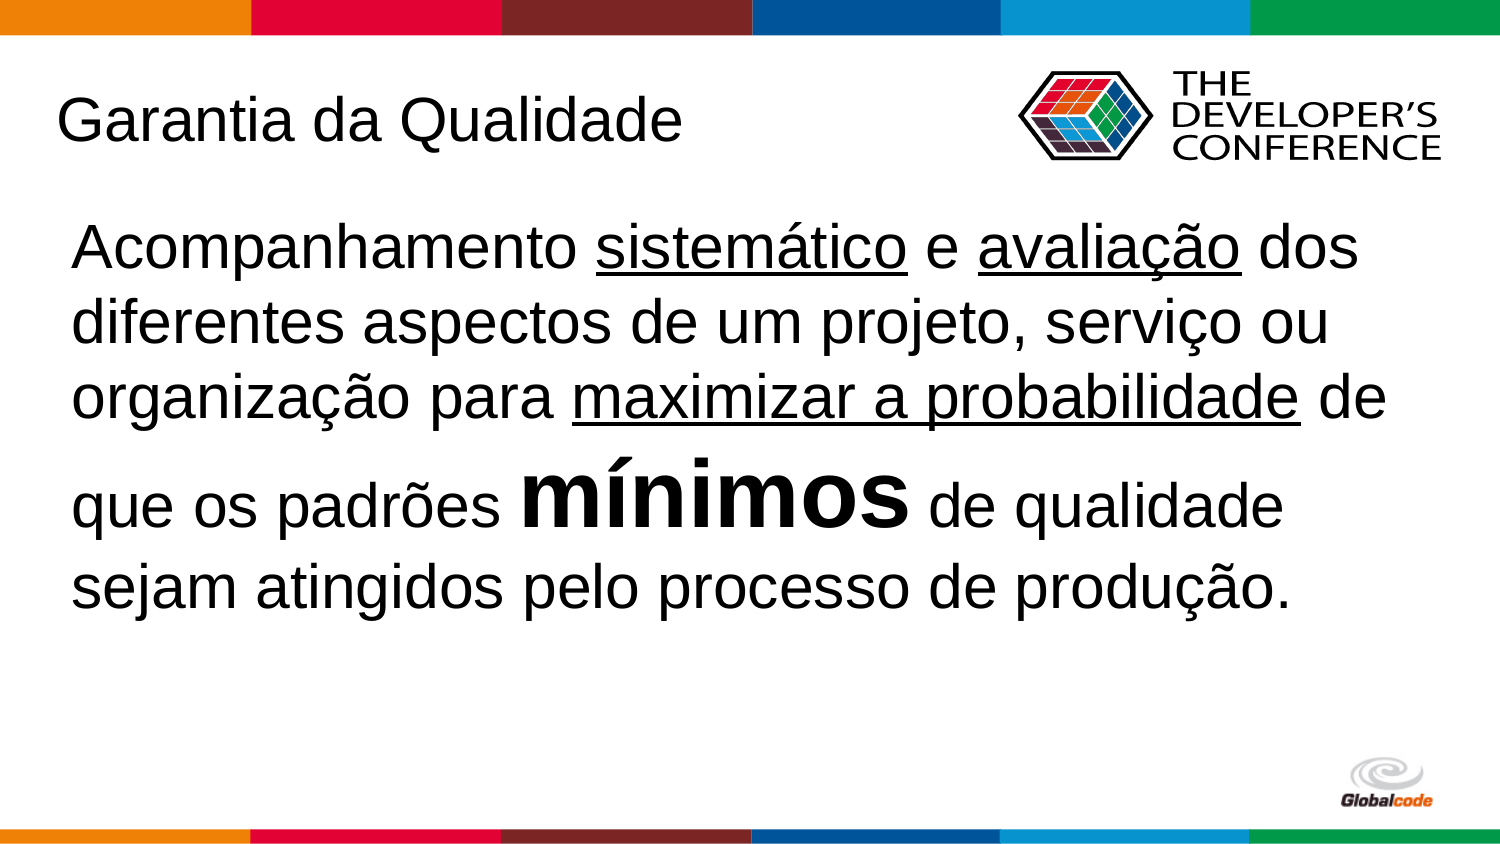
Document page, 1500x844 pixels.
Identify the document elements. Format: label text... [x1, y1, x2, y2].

picture [1328, 726, 1447, 829]
text_box Acompanhamento sistemático e avaliação dos diferentes aspectos de um projeto, serviço ou organização para maximizar a probabilidade de que os padrões mínimos de qualidade sejam atingidos pelo processo de produção. [56, 191, 1462, 726]
picture [998, 56, 1459, 174]
title Garantia da Qualidade [41, 59, 975, 174]
